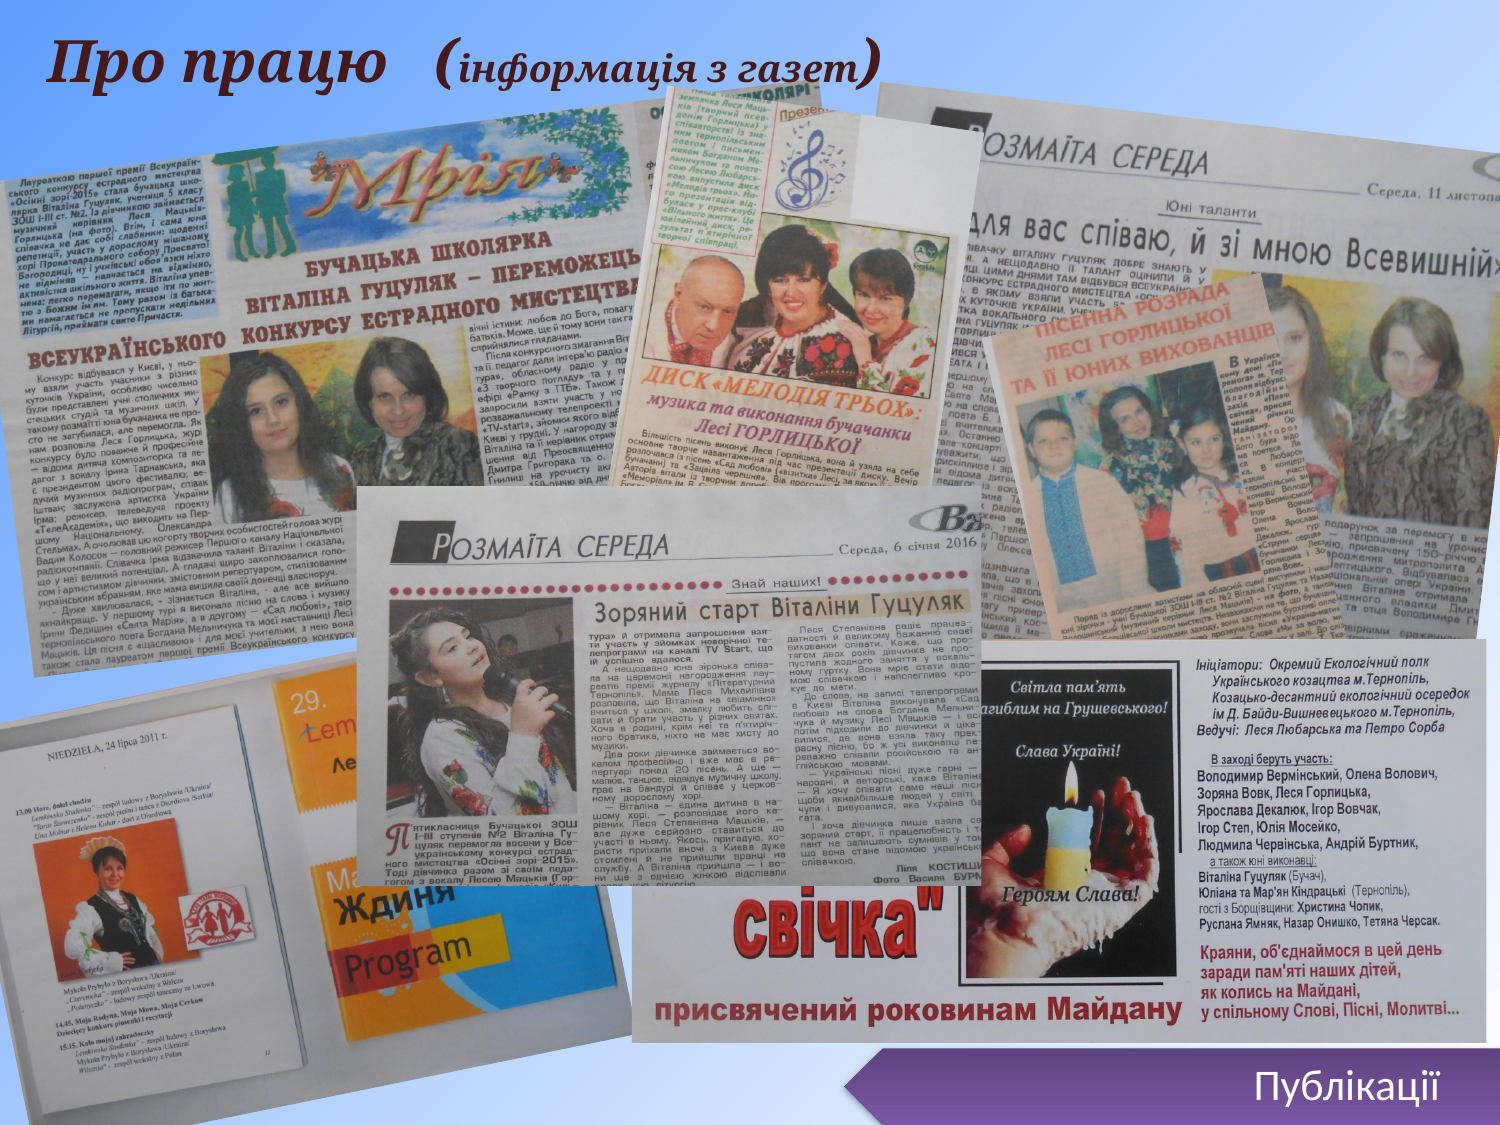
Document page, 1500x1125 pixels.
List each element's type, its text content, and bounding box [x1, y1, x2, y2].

picture [0, 83, 1500, 1125]
text_box [17, 4, 1500, 80]
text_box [844, 1048, 1500, 1125]
text_box Про працю (інформація з газет) [32, 16, 898, 102]
